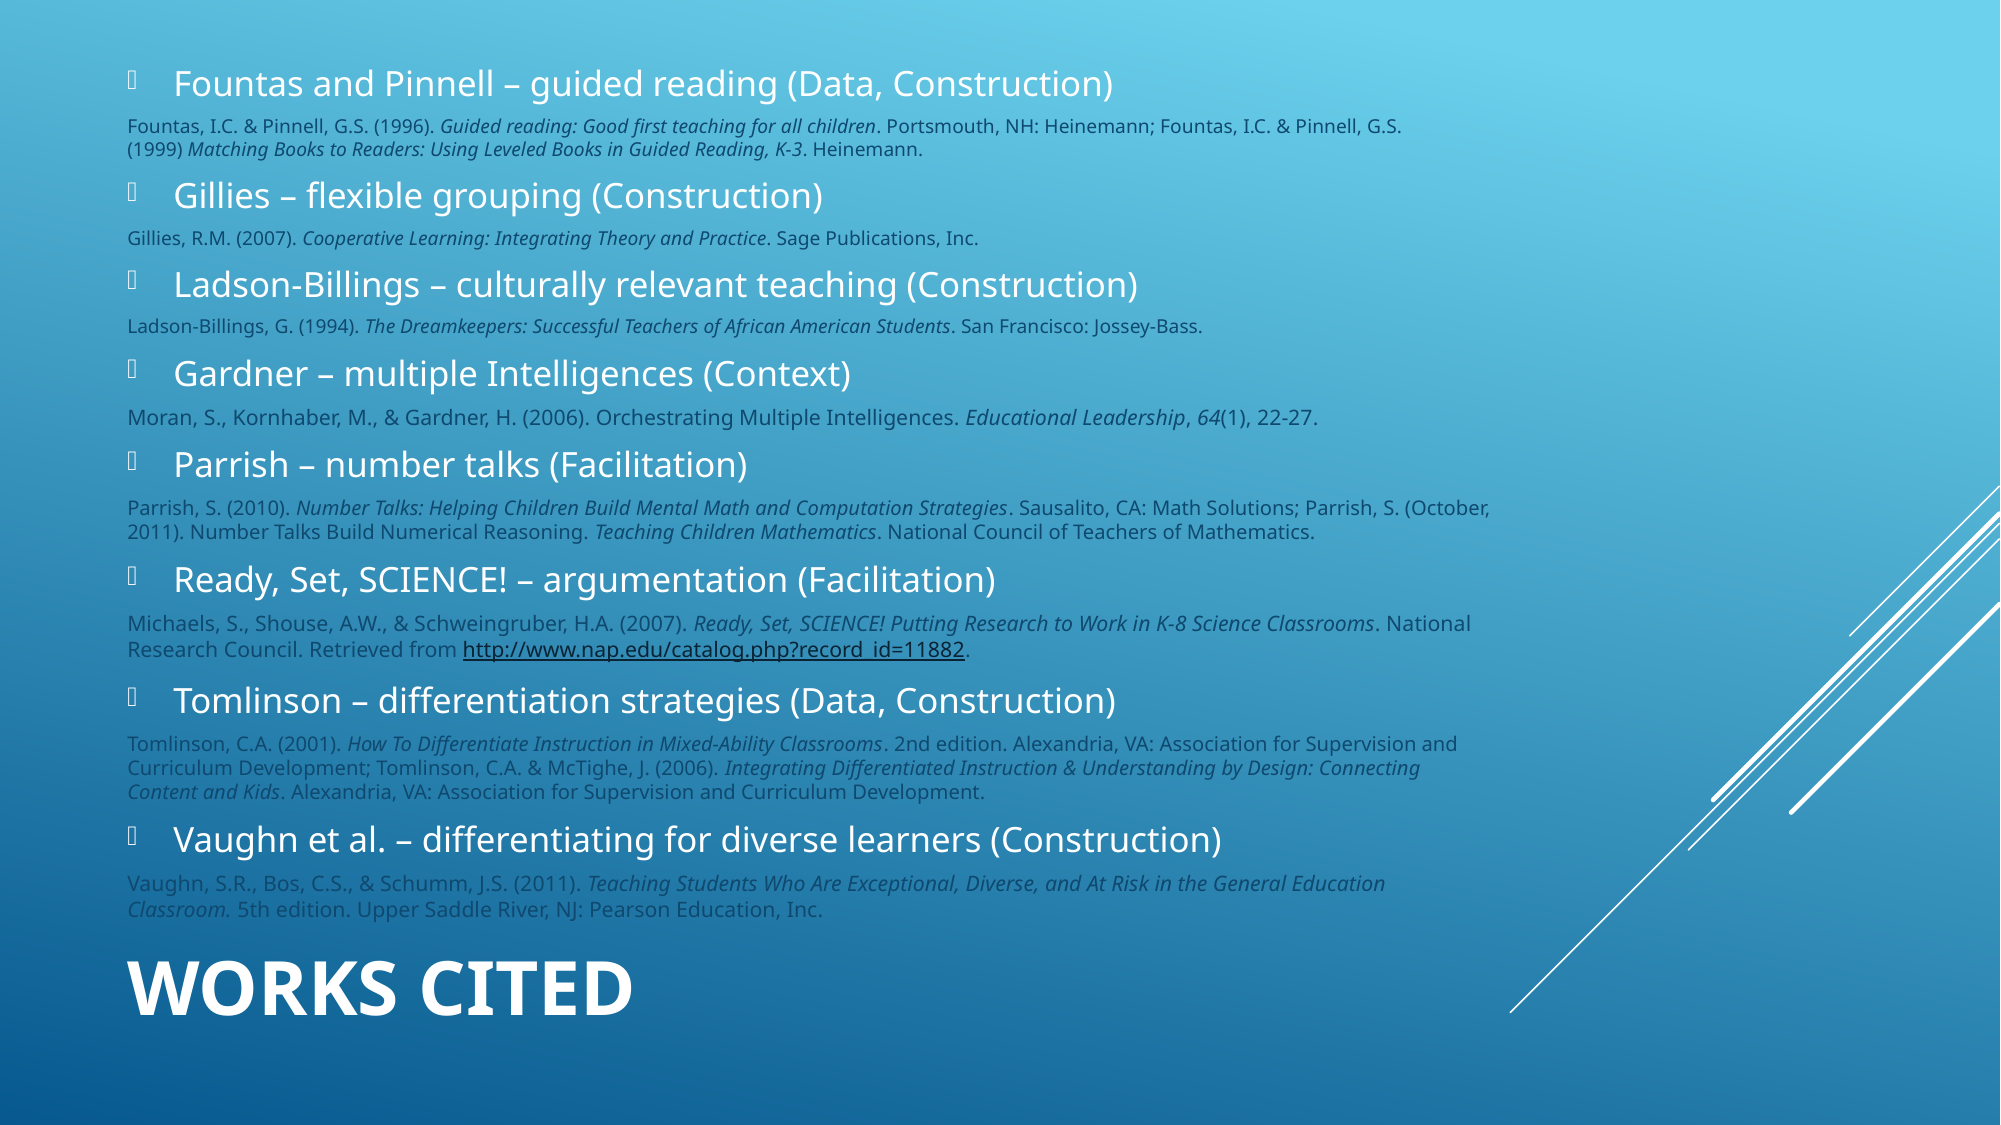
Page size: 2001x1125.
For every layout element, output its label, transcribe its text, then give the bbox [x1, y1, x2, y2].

list Fountas and Pinnell – guided reading (Data, Construction) Fountas, I.C. & Pinnell, G.S. (1996). Guided reading: Good first teaching for all children. Portsmouth, NH: Heinemann; Fountas, I.C. & Pinnell, G.S. (1999) Matching Books to Readers: Using Leveled Books in Guided Reading, K-3. Heinemann. Gillies – flexible grouping (Construction) Gillies, R.M. (2007). Cooperative Learning: Integrating Theory and Practice. Sage Publications, Inc. Ladson-Billings – culturally relevant teaching (Construction) Ladson-Billings, G. (1994). The Dreamkeepers: Successful Teachers of African American Students. San Francisco: Jossey-Bass. Gardner – multiple Intelligences (Context) Moran, S., Kornhaber, M., & Gardner, H. (2006). Orchestrating Multiple Intelligences. Educational Leadership, 64(1), 22-27. Parrish – number talks (Facilitation) Parrish, S. (2010). Number Talks: Helping Children Build Mental Math and Computation Strategies. Sausalito, CA: Math Solutions; Parrish, S. (October, 2011). Number Talks Build Numerical Reasoning. Teaching Children Mathematics. National Council of Teachers of Mathematics. Ready, Set, SCIENCE! – argumentation (Facilitation) Michaels, S., Shouse, A.W., & Schweingruber, H.A. (2007). Ready, Set, SCIENCE! Putting Research to Work in K-8 Science Classrooms. National Research Council. Retrieved from http://www.nap.edu/catalog.php?record_id=11882. Tomlinson – differentiation strategies (Data, Construction) Tomlinson, C.A. (2001). How To Differentiate Instruction in Mixed-Ability Classrooms. 2nd edition. Alexandria, VA: Association for Supervision and Curriculum Development; Tomlinson, C.A. & McTighe, J. (2006). Integrating Differentiated Instruction & Understanding by Design: Connecting Content and Kids. Alexandria, VA: Association for Supervision and Curriculum Development. Vaughn et al. – differentiating for diverse learners (Construction) Vaughn, S.R., Bos, C.S., & Schumm, J.S. (2011). Teaching Students Who Are Exceptional, Diverse, and At Risk in the General Education Classroom. 5th edition. Upper Saddle River, NJ: Pearson Education, Inc. [112, 54, 1513, 937]
title Works cited [112, 937, 1513, 1110]
